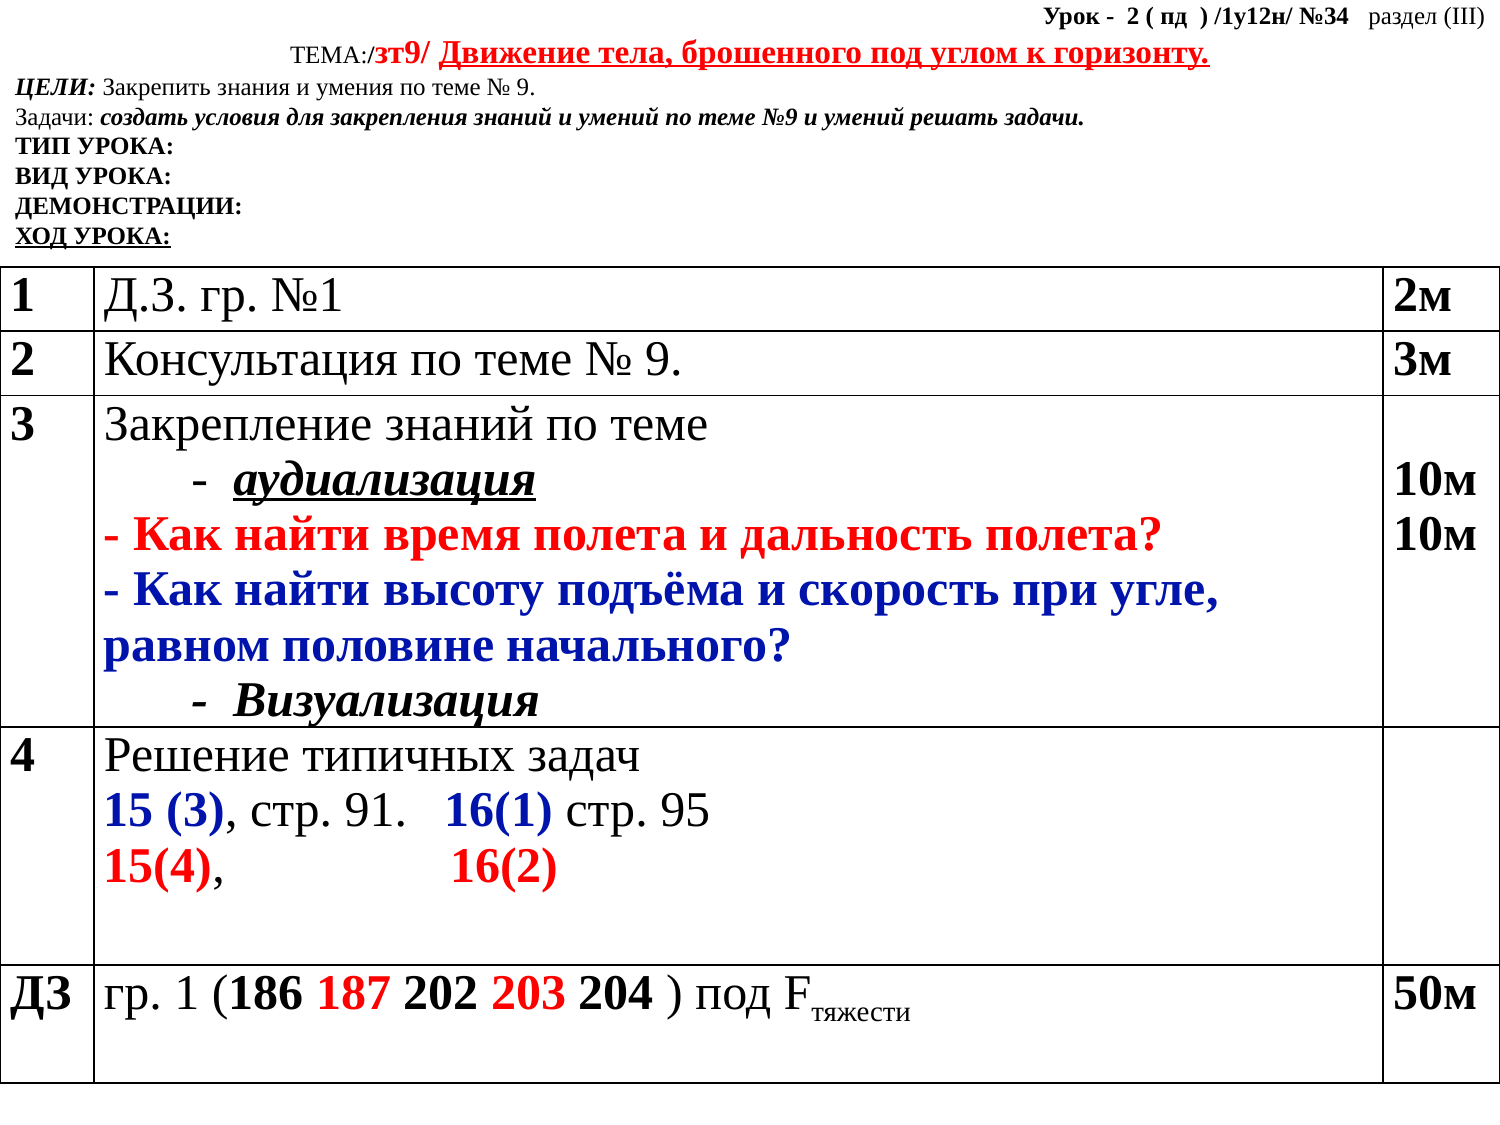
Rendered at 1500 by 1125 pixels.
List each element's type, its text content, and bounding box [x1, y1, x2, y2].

table_cell 3 [1, 396, 93, 726]
table_cell [1384, 728, 1499, 964]
table_cell гр. 1 (186 187 202 203 204 ) под Fтяжести [95, 966, 1382, 1082]
table_cell 2 [1, 332, 93, 395]
table_cell 10м 10м [1384, 396, 1499, 726]
text_box Урок - 2 ( пд ) /1у12н/ №34 раздел (III) ТЕМА:/зт9/ Движение тела, брошенного под углом к горизонту. ЦЕЛИ: Закрепить знания и умения по теме № 9. Задачи: создать условия для закрепления знаний и умений по теме №9 и умений решать задачи. ТИП УРОКА: ВИД УРОКА: ДЕМОНСТРАЦИИ: ХОД УРОКА: [0, 0, 1500, 258]
table_cell Решение типичных задач 15 (3), стр. 91. 16(1) стр. 95 15(4), 16(2) [95, 728, 1382, 964]
table_header Д.З. гр. №1 [95, 268, 1382, 330]
table_header 1 [1, 268, 93, 330]
table_cell Консультация по теме № 9. [95, 332, 1382, 395]
table_cell 4 [1, 728, 93, 964]
table_cell 50м [1384, 966, 1499, 1082]
table_header 2м [1384, 268, 1499, 330]
table_cell ДЗ [1, 966, 93, 1082]
table_cell 3м [1384, 332, 1499, 395]
table_cell Закрепление знаний по теме - аудиализация - Как найти время полета и дальность полета? - Как найти высоту подъёма и скорость при угле, равном половине начального? - Визуализация [95, 396, 1382, 726]
